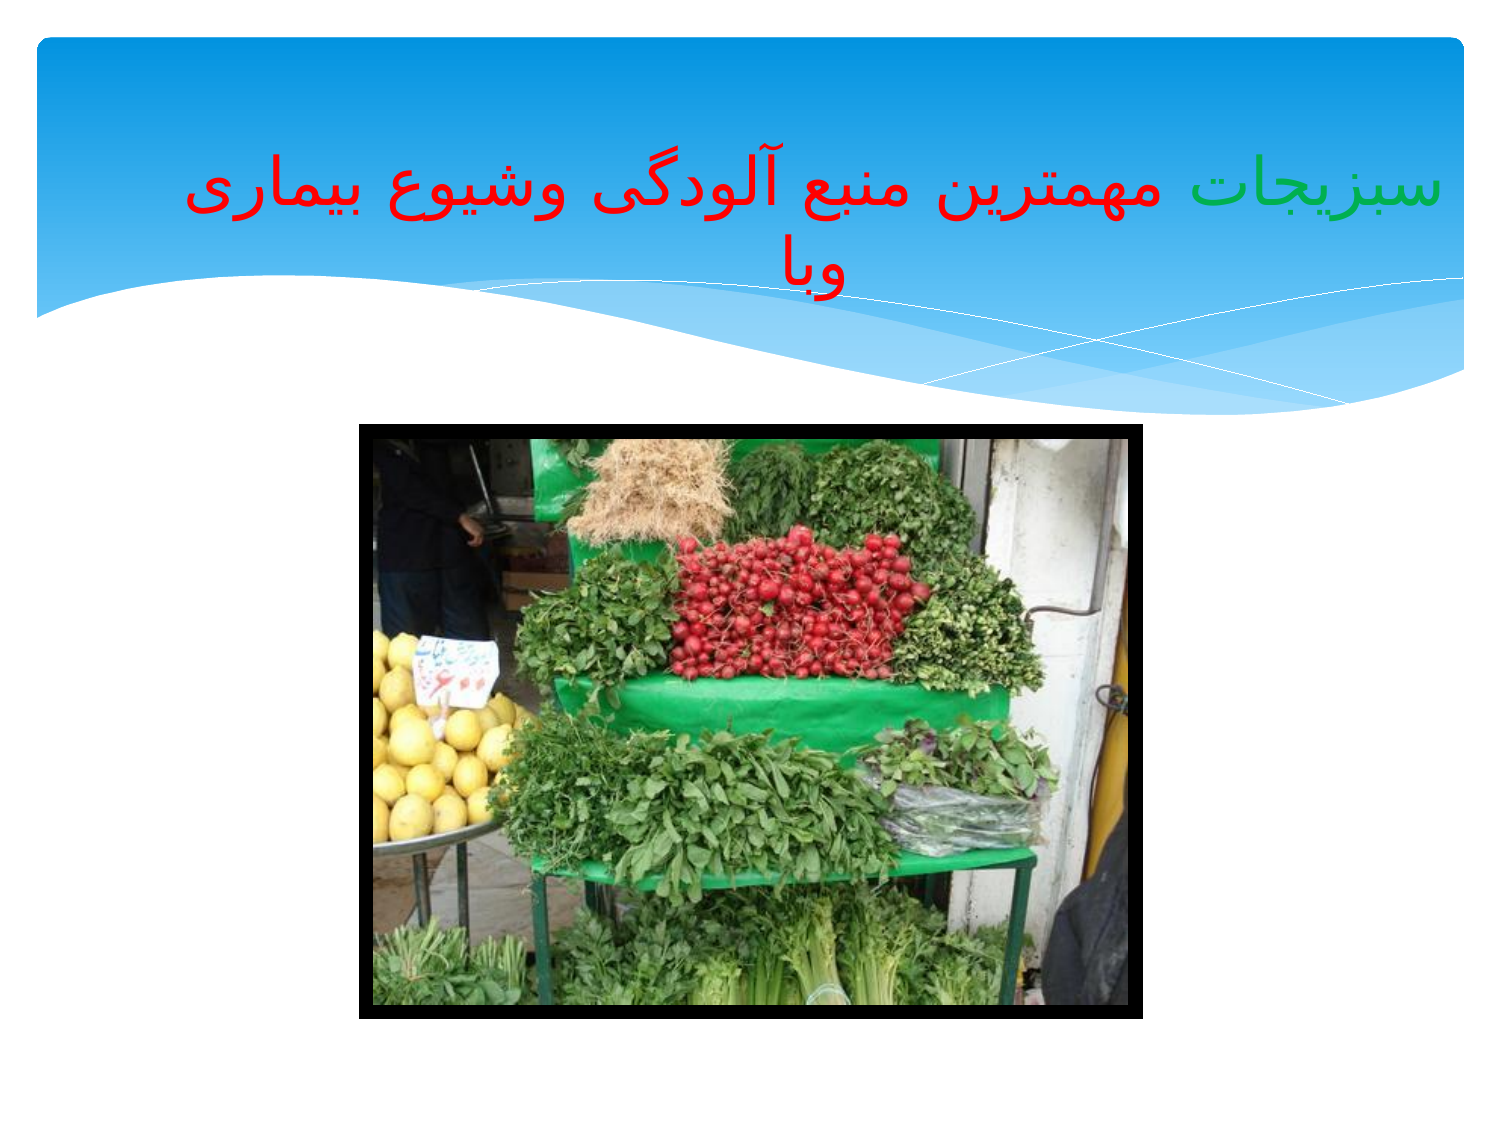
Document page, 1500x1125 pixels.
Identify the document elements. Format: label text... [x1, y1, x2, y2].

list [372, 438, 1129, 1006]
title سبزیجات مهمترین منبع آلودگی وشیوع بیماری وبا [164, 125, 1465, 313]
